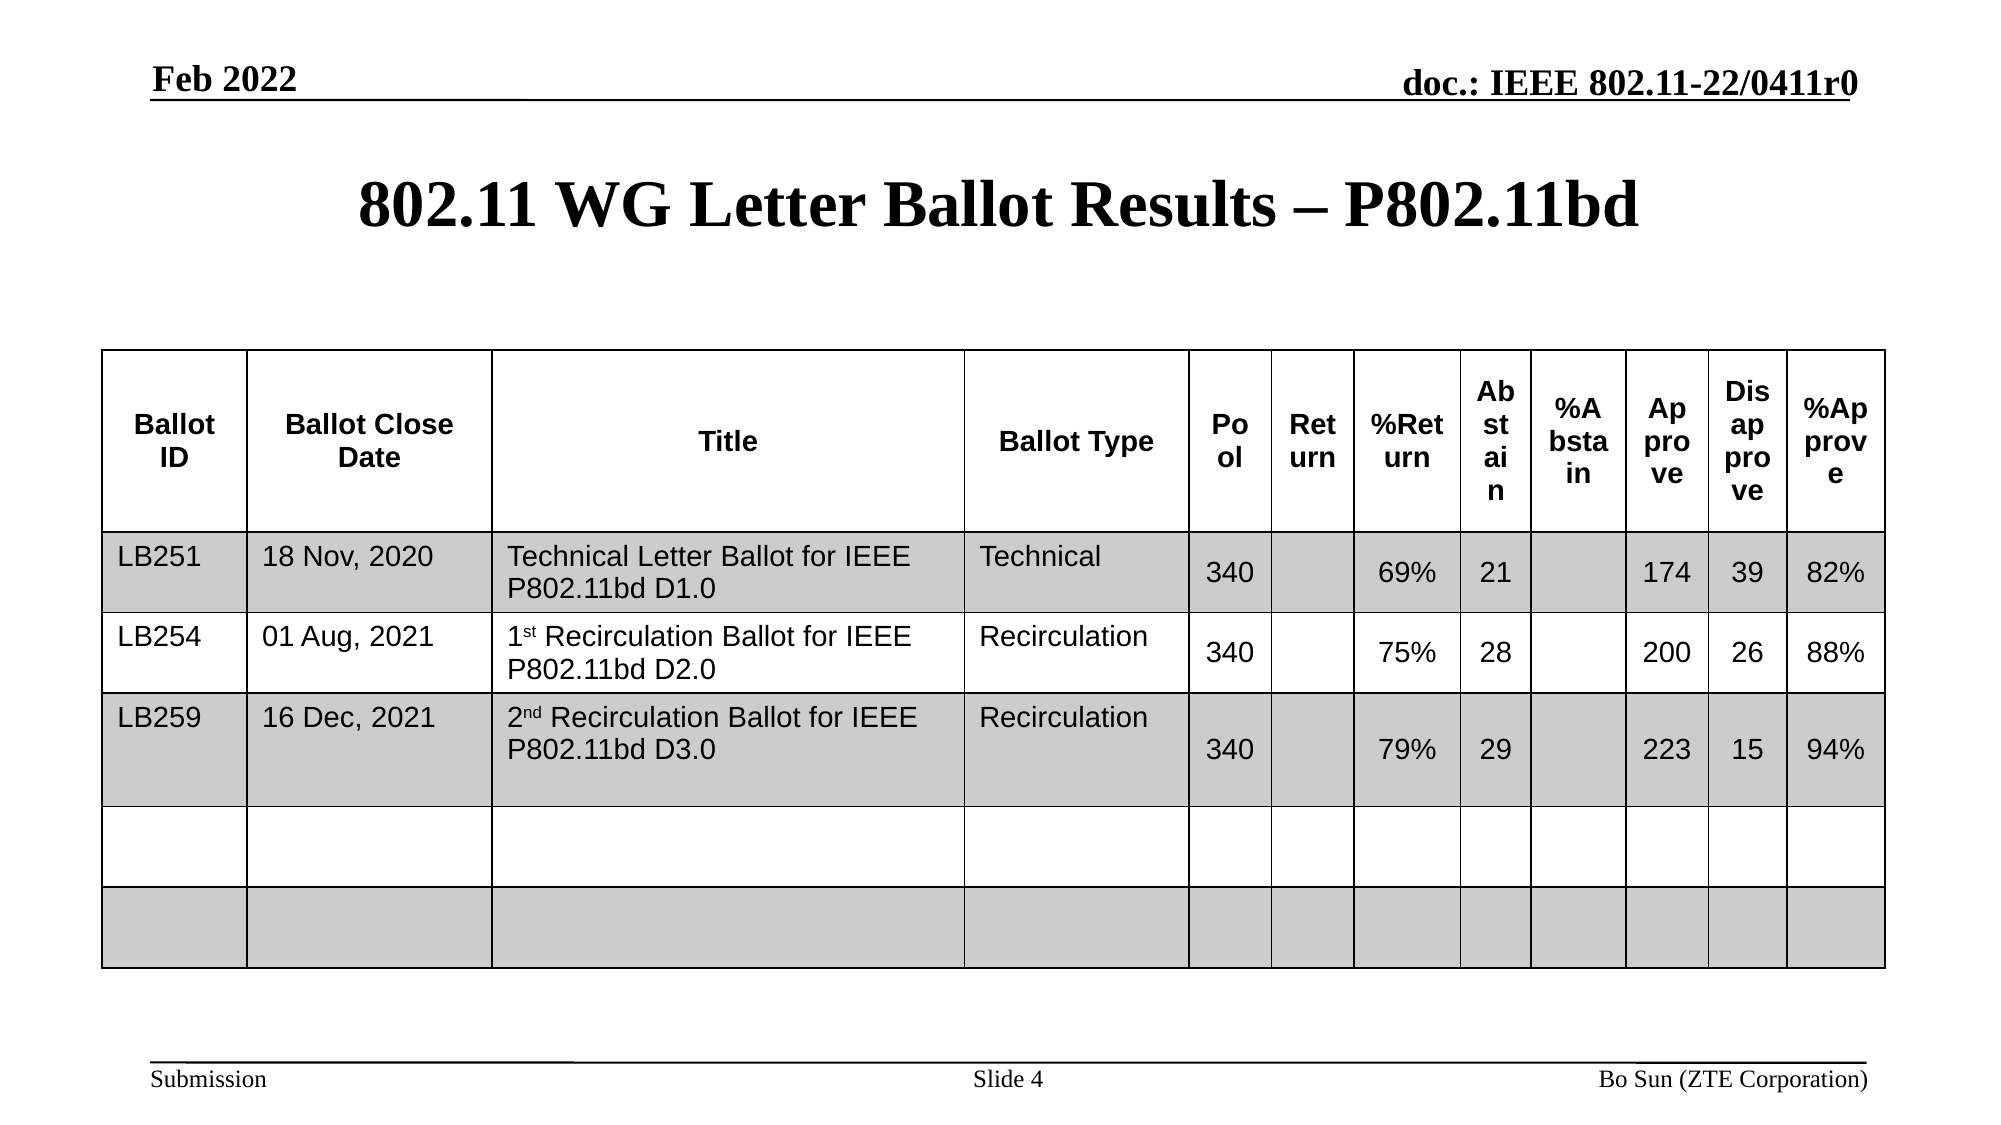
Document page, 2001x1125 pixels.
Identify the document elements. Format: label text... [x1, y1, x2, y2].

table_cell 174 [1627, 533, 1708, 612]
table_cell [1627, 888, 1708, 967]
table_header Ballot Close Date [248, 351, 491, 531]
table_cell LB254 [103, 613, 246, 692]
table_cell 01 Aug, 2021 [248, 613, 491, 692]
table_cell Recirculation [965, 613, 1188, 692]
table_cell [493, 888, 964, 967]
table_cell [1272, 533, 1353, 612]
table_cell 200 [1627, 613, 1708, 692]
table_cell [493, 807, 964, 886]
table_header %Abstain [1532, 351, 1625, 531]
table_cell 340 [1190, 613, 1271, 692]
table_cell 75% [1355, 613, 1460, 692]
table_cell 69% [1355, 533, 1460, 612]
table_header Title [493, 351, 964, 531]
footer Bo Sun (ZTE Corporation) [1171, 1061, 1869, 1093]
table_cell 88% [1788, 613, 1884, 692]
table_header Return [1272, 351, 1353, 531]
table_cell [103, 807, 246, 886]
table_cell [1709, 807, 1786, 886]
table_cell [1355, 807, 1460, 886]
table_cell 18 Nov, 2020 [248, 533, 491, 612]
table_cell [1272, 888, 1353, 967]
table_cell [1532, 888, 1625, 967]
table_cell [1532, 613, 1625, 692]
table_cell [1461, 807, 1530, 886]
table_cell [965, 888, 1188, 967]
slide_number Slide 4 [950, 1061, 1067, 1123]
table_cell [103, 888, 246, 967]
table_cell [1272, 694, 1353, 806]
table_cell [1788, 807, 1884, 886]
table_cell Recirculation [965, 694, 1188, 806]
table_cell 94% [1788, 694, 1884, 806]
table_header Approve [1627, 351, 1708, 531]
table_cell 21 [1461, 533, 1530, 612]
table_cell [1461, 888, 1530, 967]
table_cell [1532, 533, 1625, 612]
table_cell LB251 [103, 533, 246, 612]
title 802.11 WG Letter Ballot Results – P802.11bd [149, 112, 1850, 288]
table_cell 1st Recirculation Ballot for IEEE P802.11bd D2.0 [493, 613, 964, 692]
table_cell 26 [1709, 613, 1786, 692]
table_cell 340 [1190, 694, 1271, 806]
table_cell 28 [1461, 613, 1530, 692]
table_cell Technical Letter Ballot for IEEE P802.11bd D1.0 [493, 533, 964, 612]
table_header Ballot Type [965, 351, 1188, 531]
table_cell 29 [1461, 694, 1530, 806]
table_cell 2nd Recirculation Ballot for IEEE P802.11bd D3.0 [493, 694, 964, 806]
table_cell [1532, 807, 1625, 886]
table_cell [248, 807, 491, 886]
table_cell 340 [1190, 533, 1271, 612]
table_cell 39 [1709, 533, 1786, 612]
table_header Disapprove [1709, 351, 1786, 531]
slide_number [152, 54, 563, 100]
table_cell Technical [965, 533, 1188, 612]
table_cell 82% [1788, 533, 1884, 612]
table_cell [1355, 888, 1460, 967]
table_cell 223 [1627, 694, 1708, 806]
table_cell [965, 807, 1188, 886]
table_cell [1190, 888, 1271, 967]
table_cell [1532, 694, 1625, 806]
table_cell [1627, 807, 1708, 886]
table_cell 79% [1355, 694, 1460, 806]
table_cell 16 Dec, 2021 [248, 694, 491, 806]
table_cell [1709, 888, 1786, 967]
table_header Abstain [1461, 351, 1530, 531]
table_cell [1788, 888, 1884, 967]
table_cell [1190, 807, 1271, 886]
table_cell [1272, 807, 1353, 886]
table_cell [248, 888, 491, 967]
table_cell 15 [1709, 694, 1786, 806]
table_header %Approve [1788, 351, 1884, 531]
table_cell [1272, 613, 1353, 692]
table_header Pool [1190, 351, 1271, 531]
table_header %Return [1355, 351, 1460, 531]
table_cell LB259 [103, 694, 246, 806]
table_header Ballot ID [103, 351, 246, 531]
